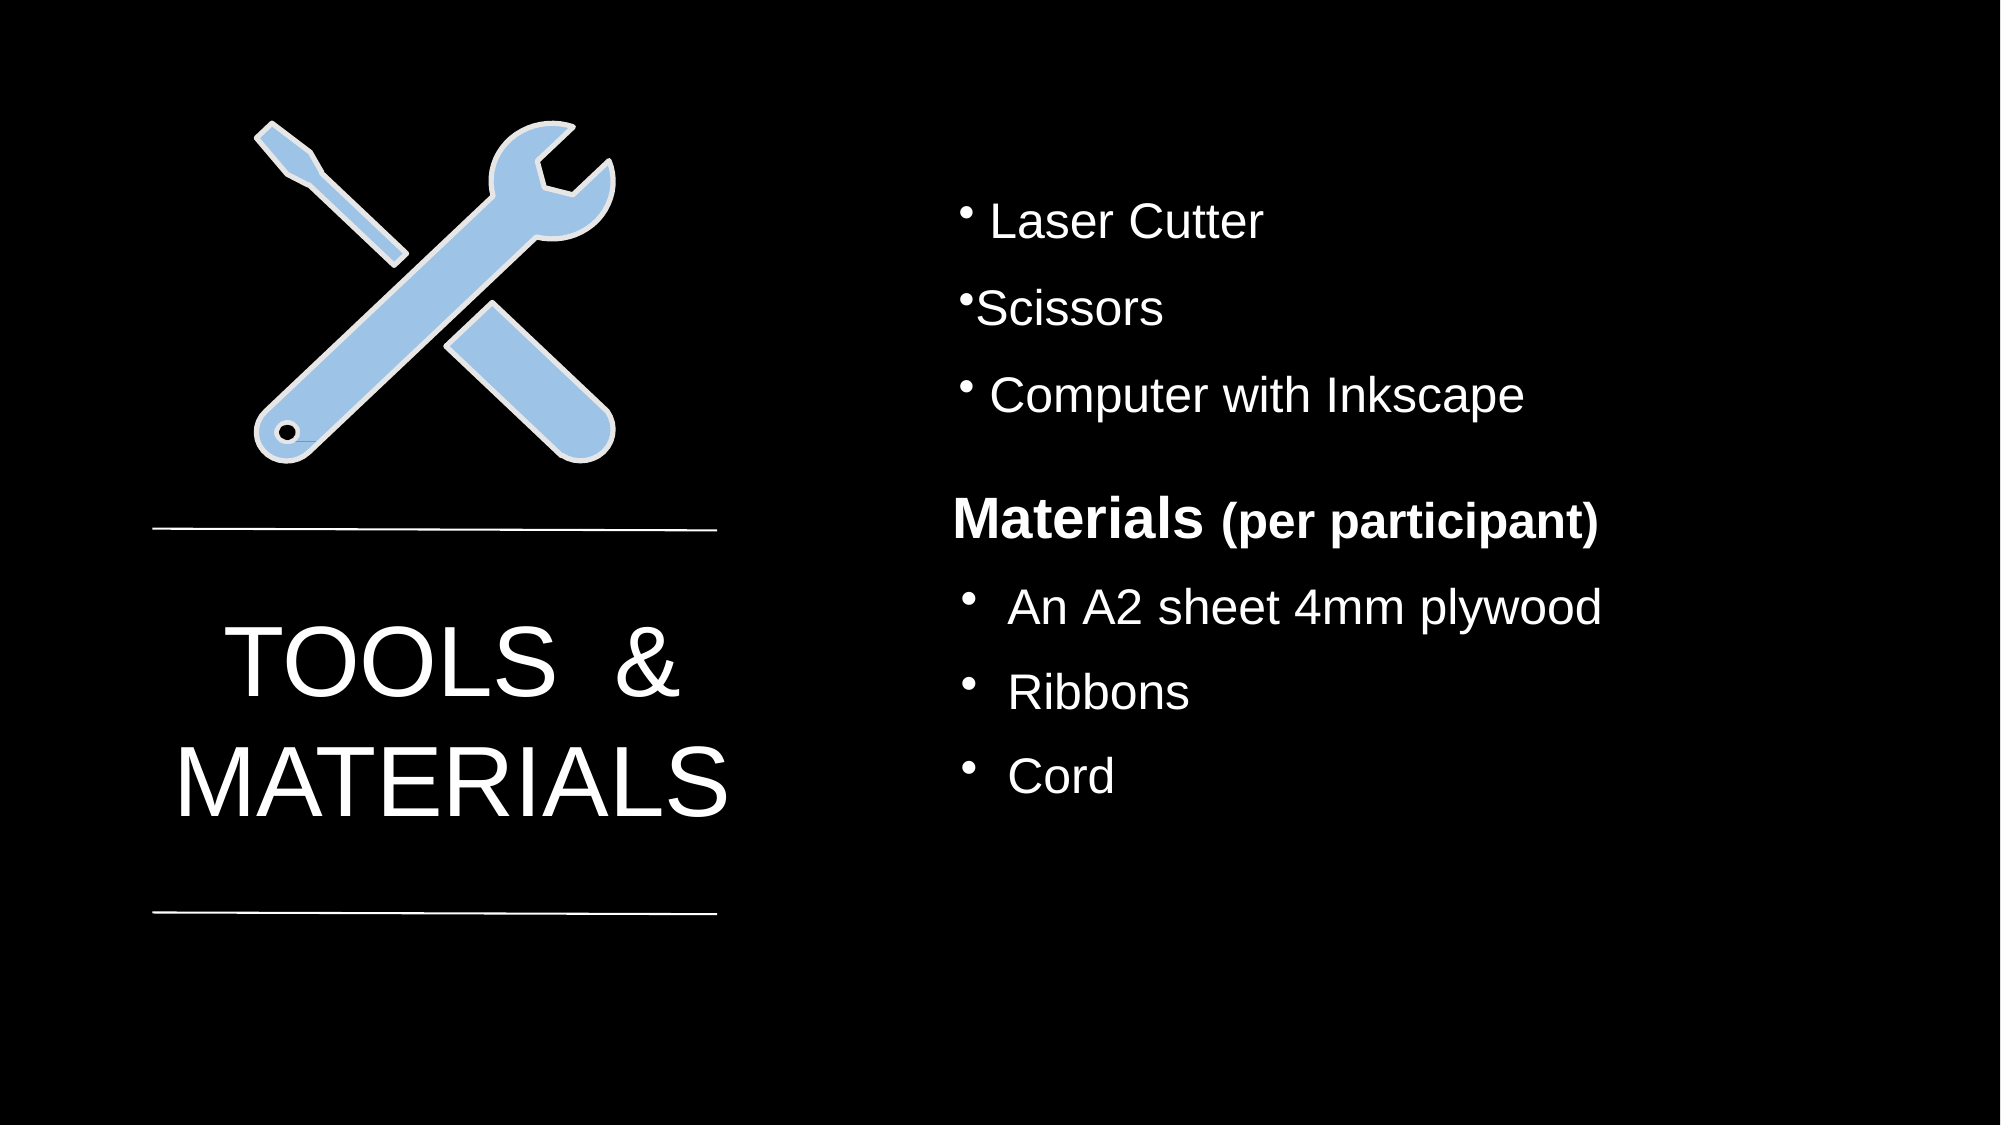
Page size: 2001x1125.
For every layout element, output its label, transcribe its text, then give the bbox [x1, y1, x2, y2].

text_box An A2 sheet 4mm plywood Ribbons Cord [958, 550, 1868, 804]
text_box Laser Cutter Scissors Computer with Inkscape [958, 74, 1698, 510]
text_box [253, 120, 616, 464]
text_box TOOLS & MATERIALS [132, 594, 771, 837]
text_box Materials (per participant) [950, 477, 1650, 550]
